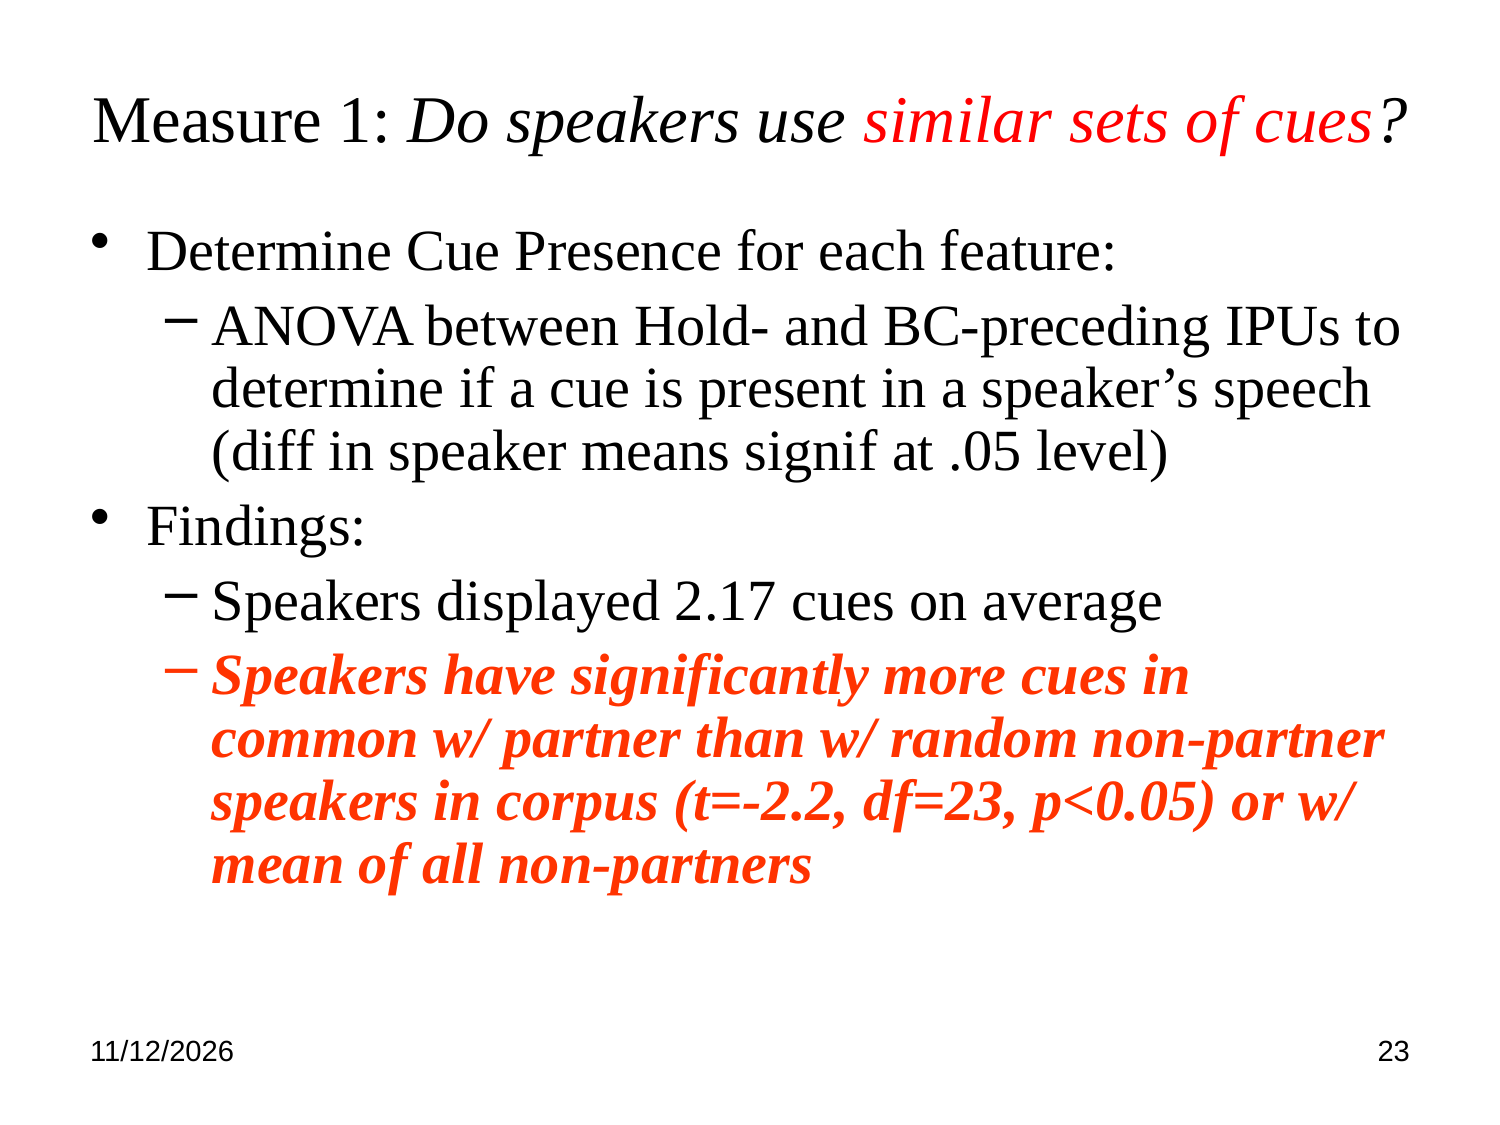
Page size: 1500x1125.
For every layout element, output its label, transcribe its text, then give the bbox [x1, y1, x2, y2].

slide_number 23 [1074, 1024, 1425, 1103]
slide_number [75, 1024, 425, 1103]
list Determine Cue Presence for each feature: ANOVA between Hold- and BC-preceding IPUs to determine if a cue is present in a speaker’s speech (diff in speaker means signif at .05 level) Findings: Speakers displayed 2.17 cues on average Speakers have significantly more cues in common w/ partner than w/ random non-partner speakers in corpus (t=-2.2, df=23, p<0.05) or w/ mean of all non-partners [75, 212, 1425, 1005]
title Measure 1: Do speakers use similar sets of cues? [75, 45, 1425, 188]
